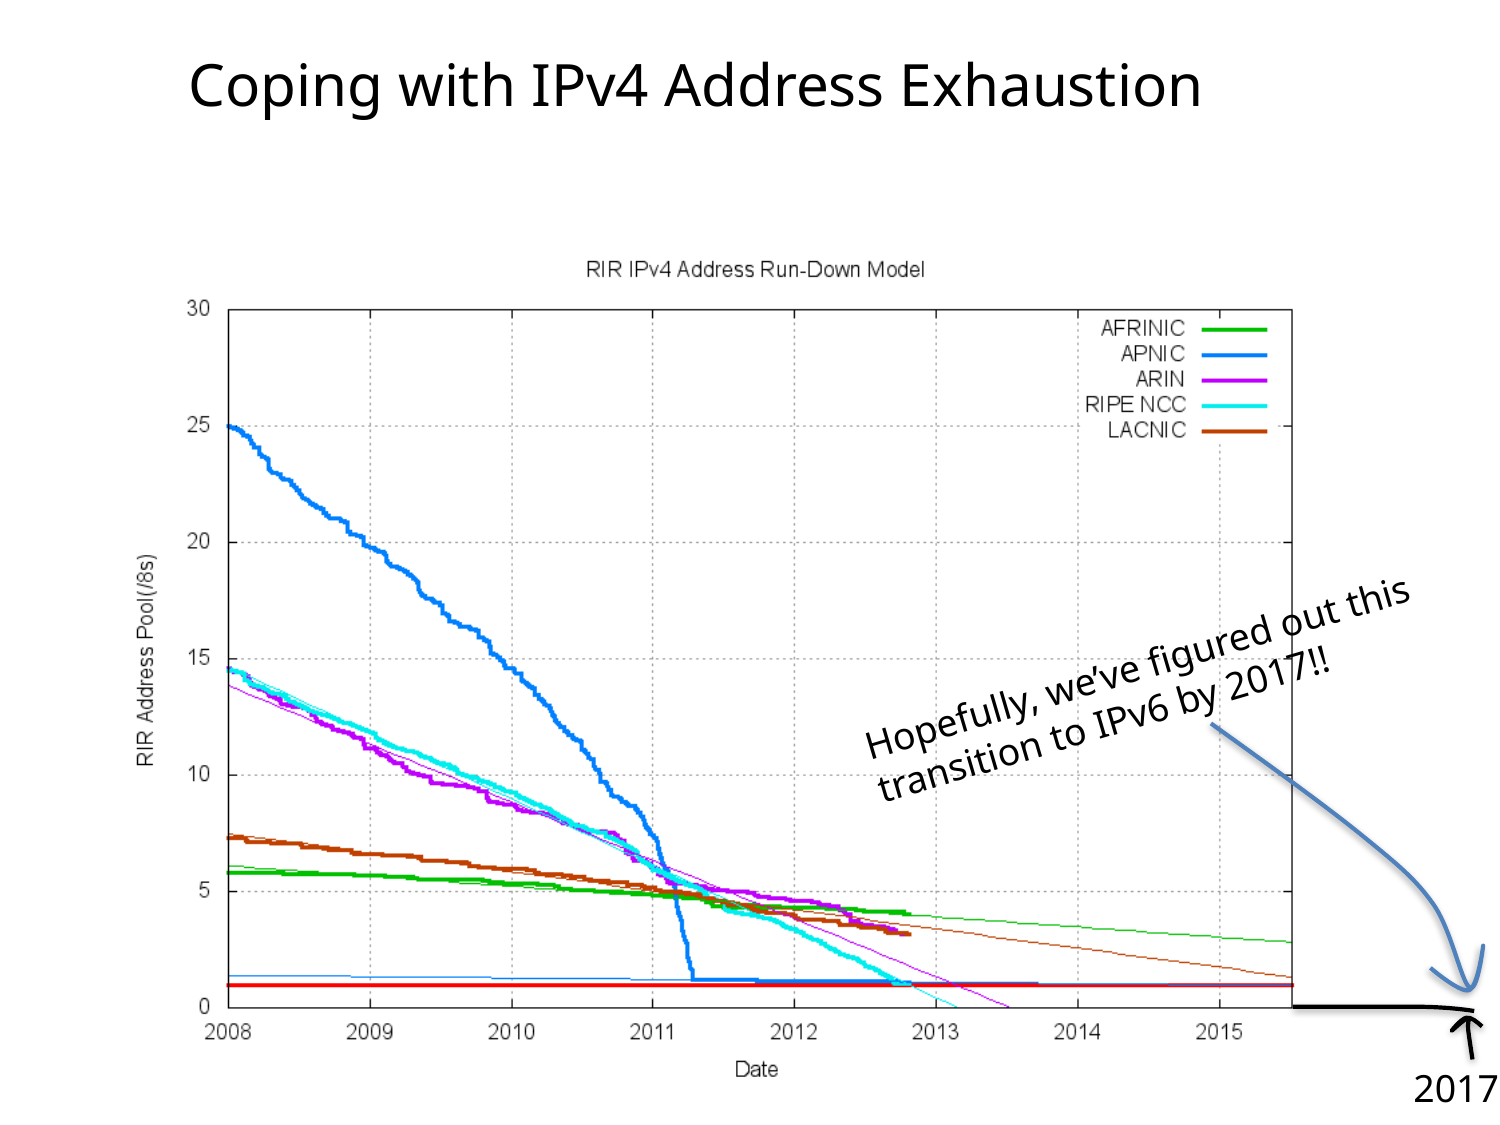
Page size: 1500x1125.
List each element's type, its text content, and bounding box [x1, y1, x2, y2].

text_box 2017 [1398, 1057, 1500, 1118]
text_box [1449, 1015, 1484, 1057]
text_box Coping with IPv4 Address Exhaustion [173, 40, 1219, 125]
picture [129, 233, 1333, 1089]
text_box [1337, 1004, 1475, 1014]
text_box [1337, 813, 1486, 993]
text_box Hopefully, we’ve figured out this transition to IPv6 by 2017!! [1337, 552, 1444, 685]
